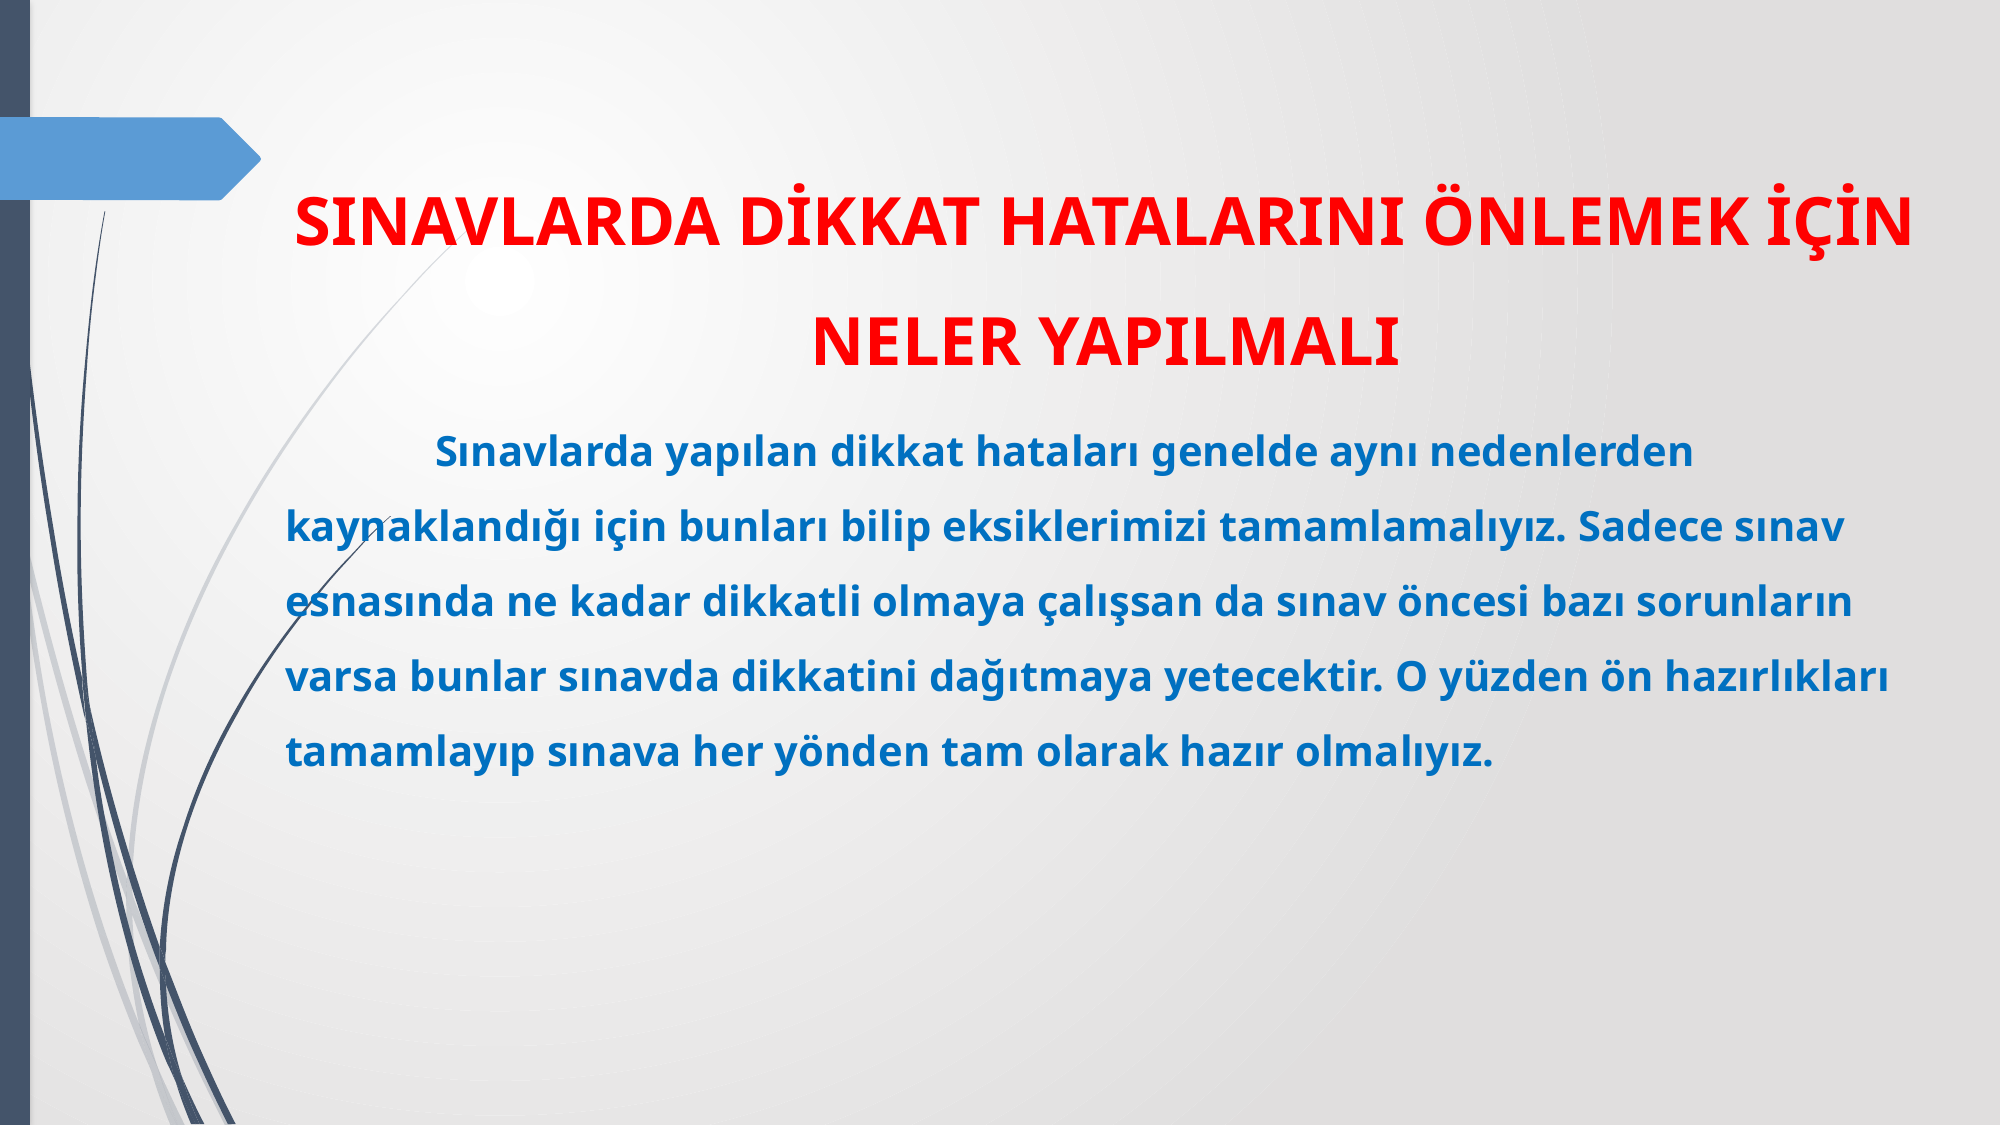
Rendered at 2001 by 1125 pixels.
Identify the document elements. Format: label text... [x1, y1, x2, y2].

list SINAVLARDA DİKKAT HATALARINI ÖNLEMEK İÇİN NELER YAPILMALI Sınavlarda yapılan dikkat hataları genelde aynı nedenlerden kaynaklandığı için bunları bilip eksiklerimizi tamamlamalıyız. Sadece sınav esnasında ne kadar dikkatli olmaya çalışsan da sınav öncesi bazı sorunların varsa bunlar sınavda dikkatini dağıtmaya yetecektir. O yüzden ön hazırlıkları tamamlayıp sınava her yönden tam olarak hazır olmalıyız. [270, 130, 1942, 970]
